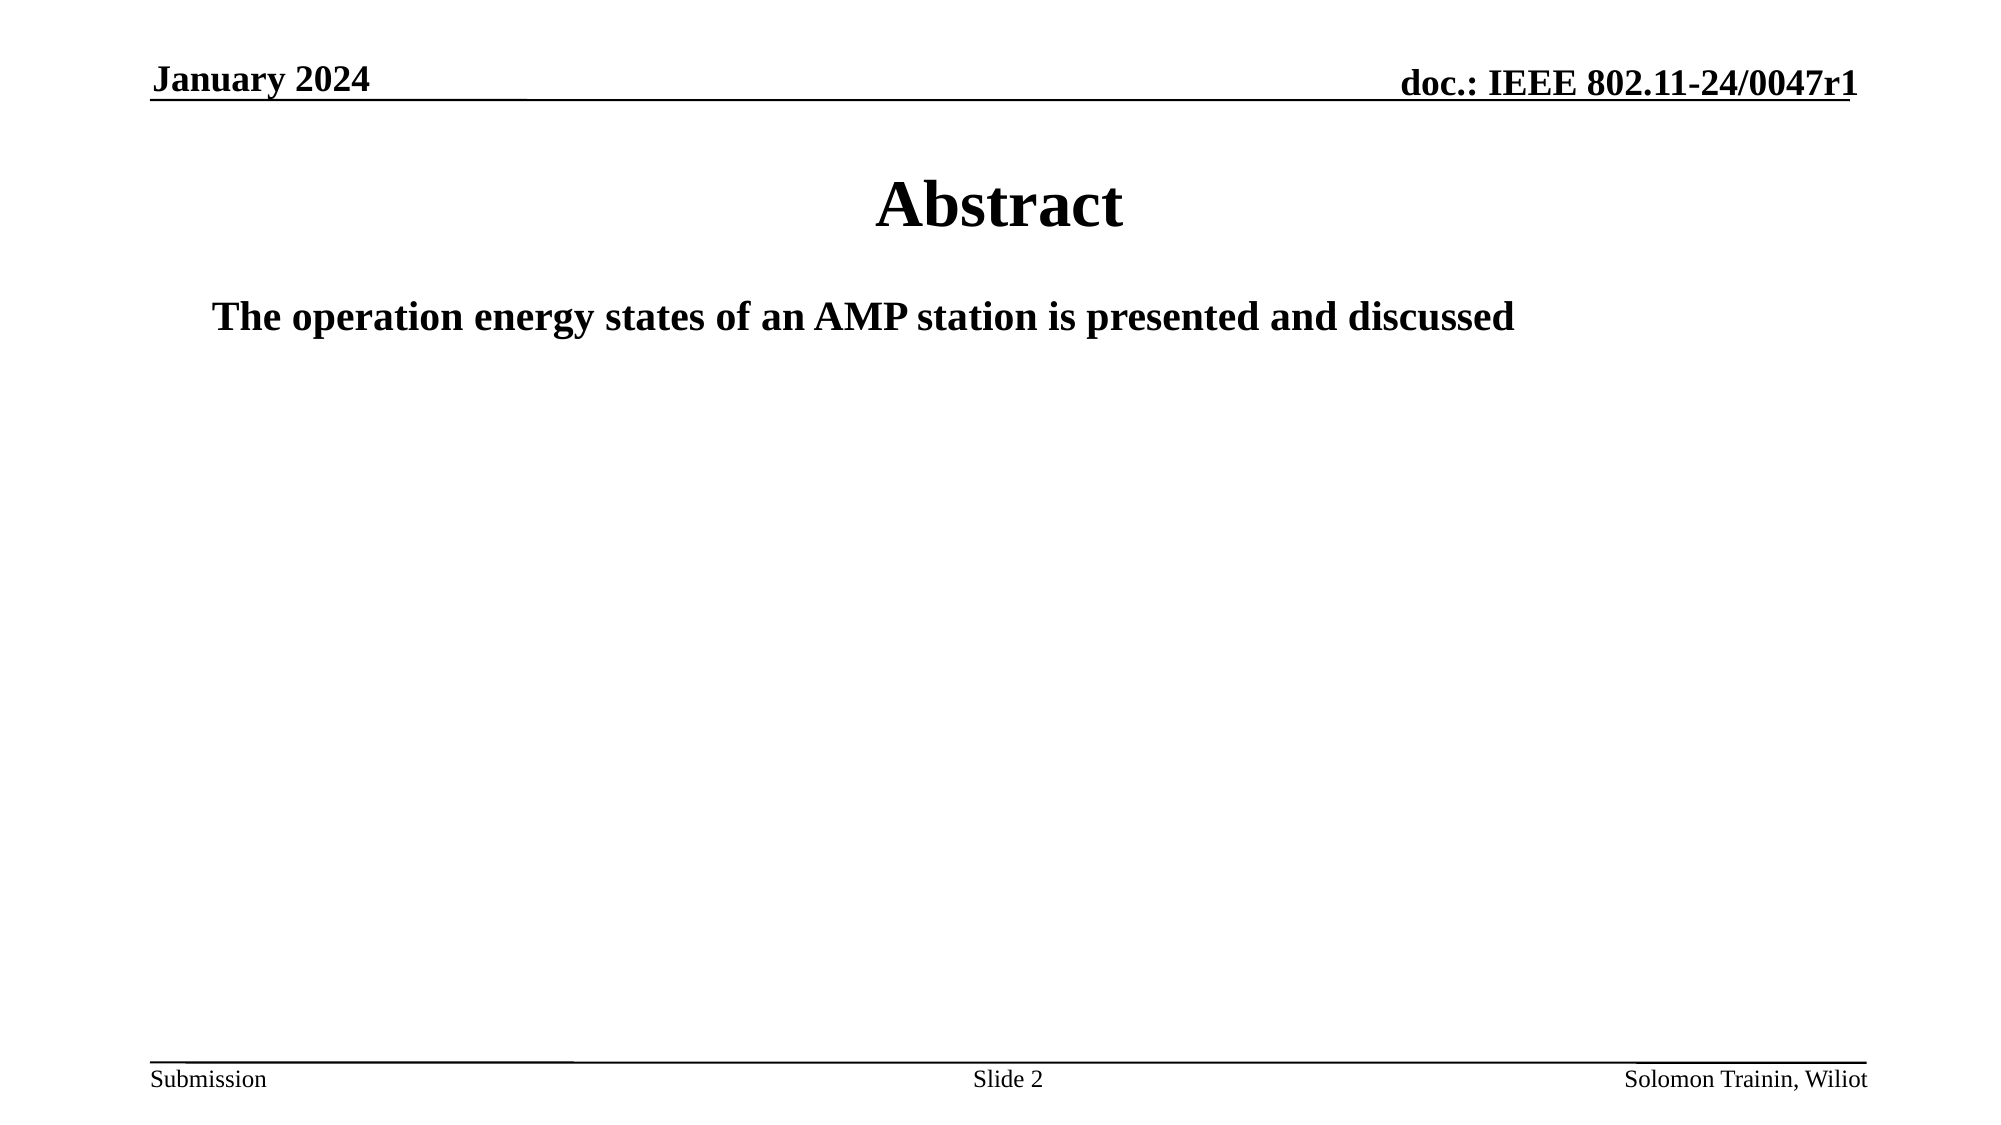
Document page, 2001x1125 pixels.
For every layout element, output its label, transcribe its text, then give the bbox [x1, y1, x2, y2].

slide_number Slide 2 [950, 1061, 1067, 1123]
title Abstract [149, 112, 1850, 288]
footer Solomon Trainin, Wiliot [1171, 1061, 1869, 1093]
list The operation energy states of an AMP station is presented and discussed [196, 280, 1897, 957]
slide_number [152, 54, 563, 100]
